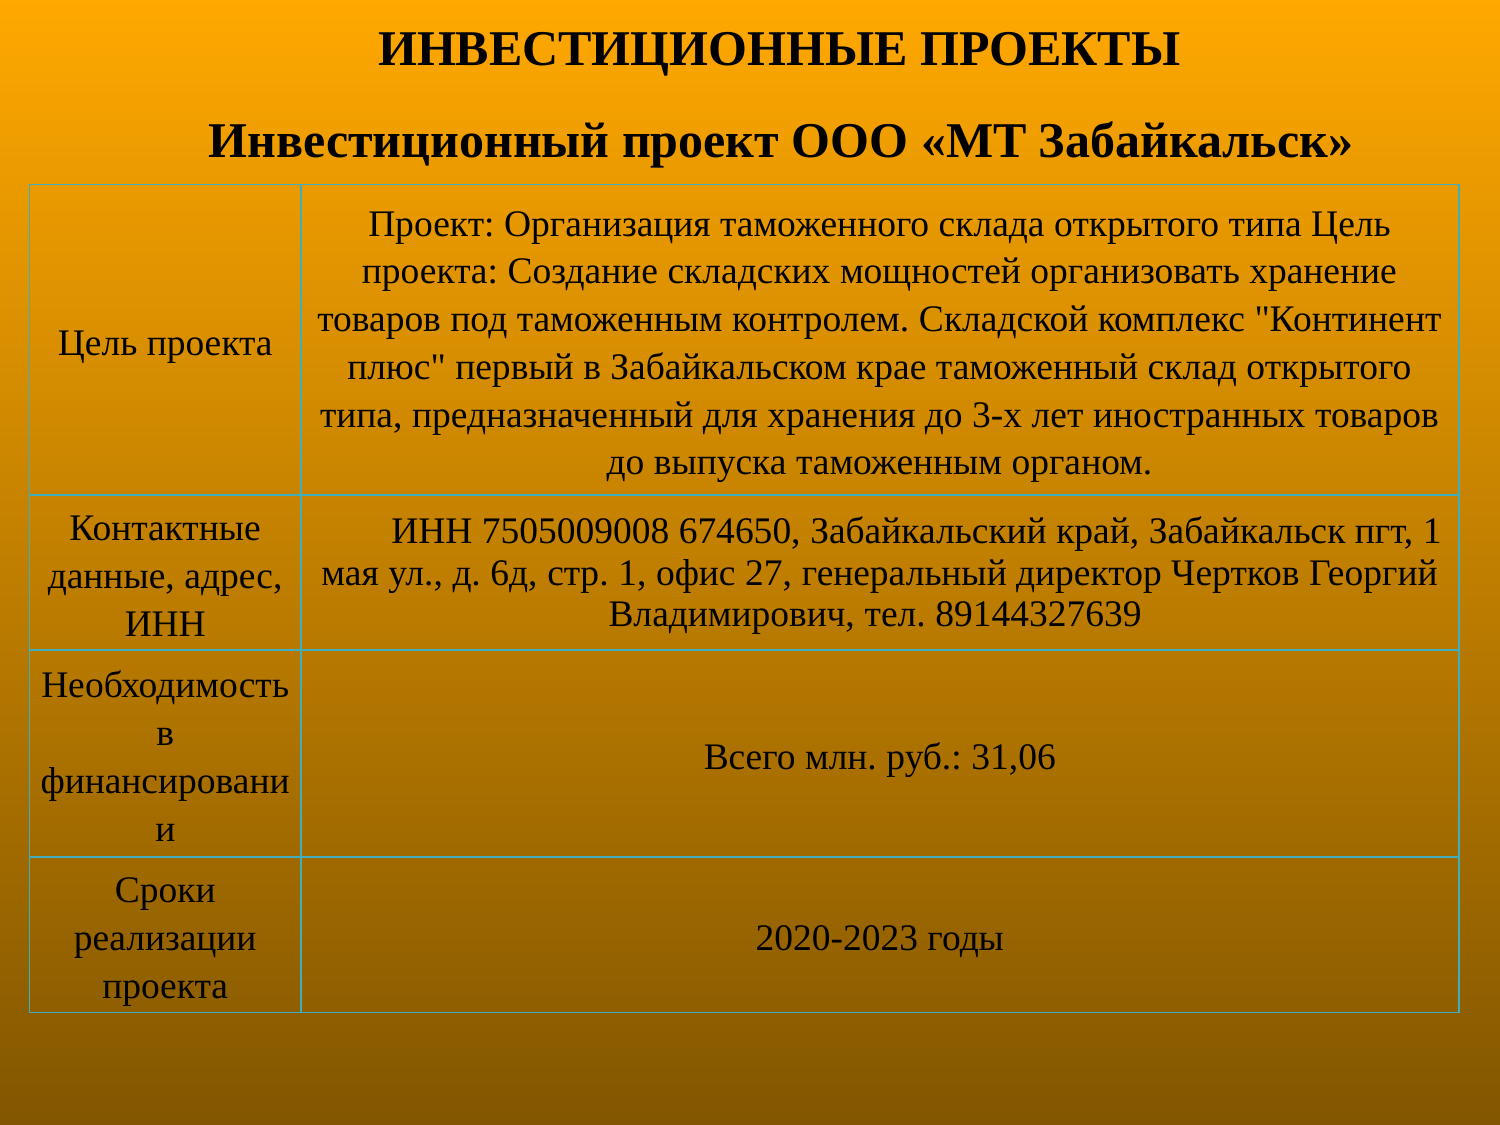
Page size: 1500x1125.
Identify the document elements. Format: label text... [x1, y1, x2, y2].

table_cell Всего млн. руб.: 31,06 [302, 651, 1458, 856]
table_header Проект: Организация таможенного склада открытого типа Цель проекта: Создание складских мощностей организовать хранение товаров под таможенным контролем. Складской комплекс "Континент плюс" первый в Забайкальском крае таможенный склад открытого типа, предназначенный для хранения до 3-х лет иностранных товаров до выпуска таможенным органом. [302, 185, 1458, 494]
table_cell 2020-2023 годы [302, 858, 1458, 1012]
table_cell ИНН 7505009008 674650, Забайкальский край, Забайкальск пгт, 1 мая ул., д. 6д, стр. 1, офис 27, генеральный директор Чертков Георгий Владимирович, тел. 89144327639 [302, 496, 1458, 649]
text_box Инвестиционный проект ООО «МТ Забайкальск» [41, 100, 1447, 176]
table_cell Контактные данные, адрес, ИНН [30, 496, 300, 649]
table_header Цель проекта [30, 185, 300, 494]
table_cell Сроки реализации проекта [30, 858, 300, 1012]
text_box ИНВЕСТИЦИОННЫЕ ПРОЕКТЫ [363, 0, 1391, 85]
table_cell Необходимость в финансировании [30, 651, 300, 856]
